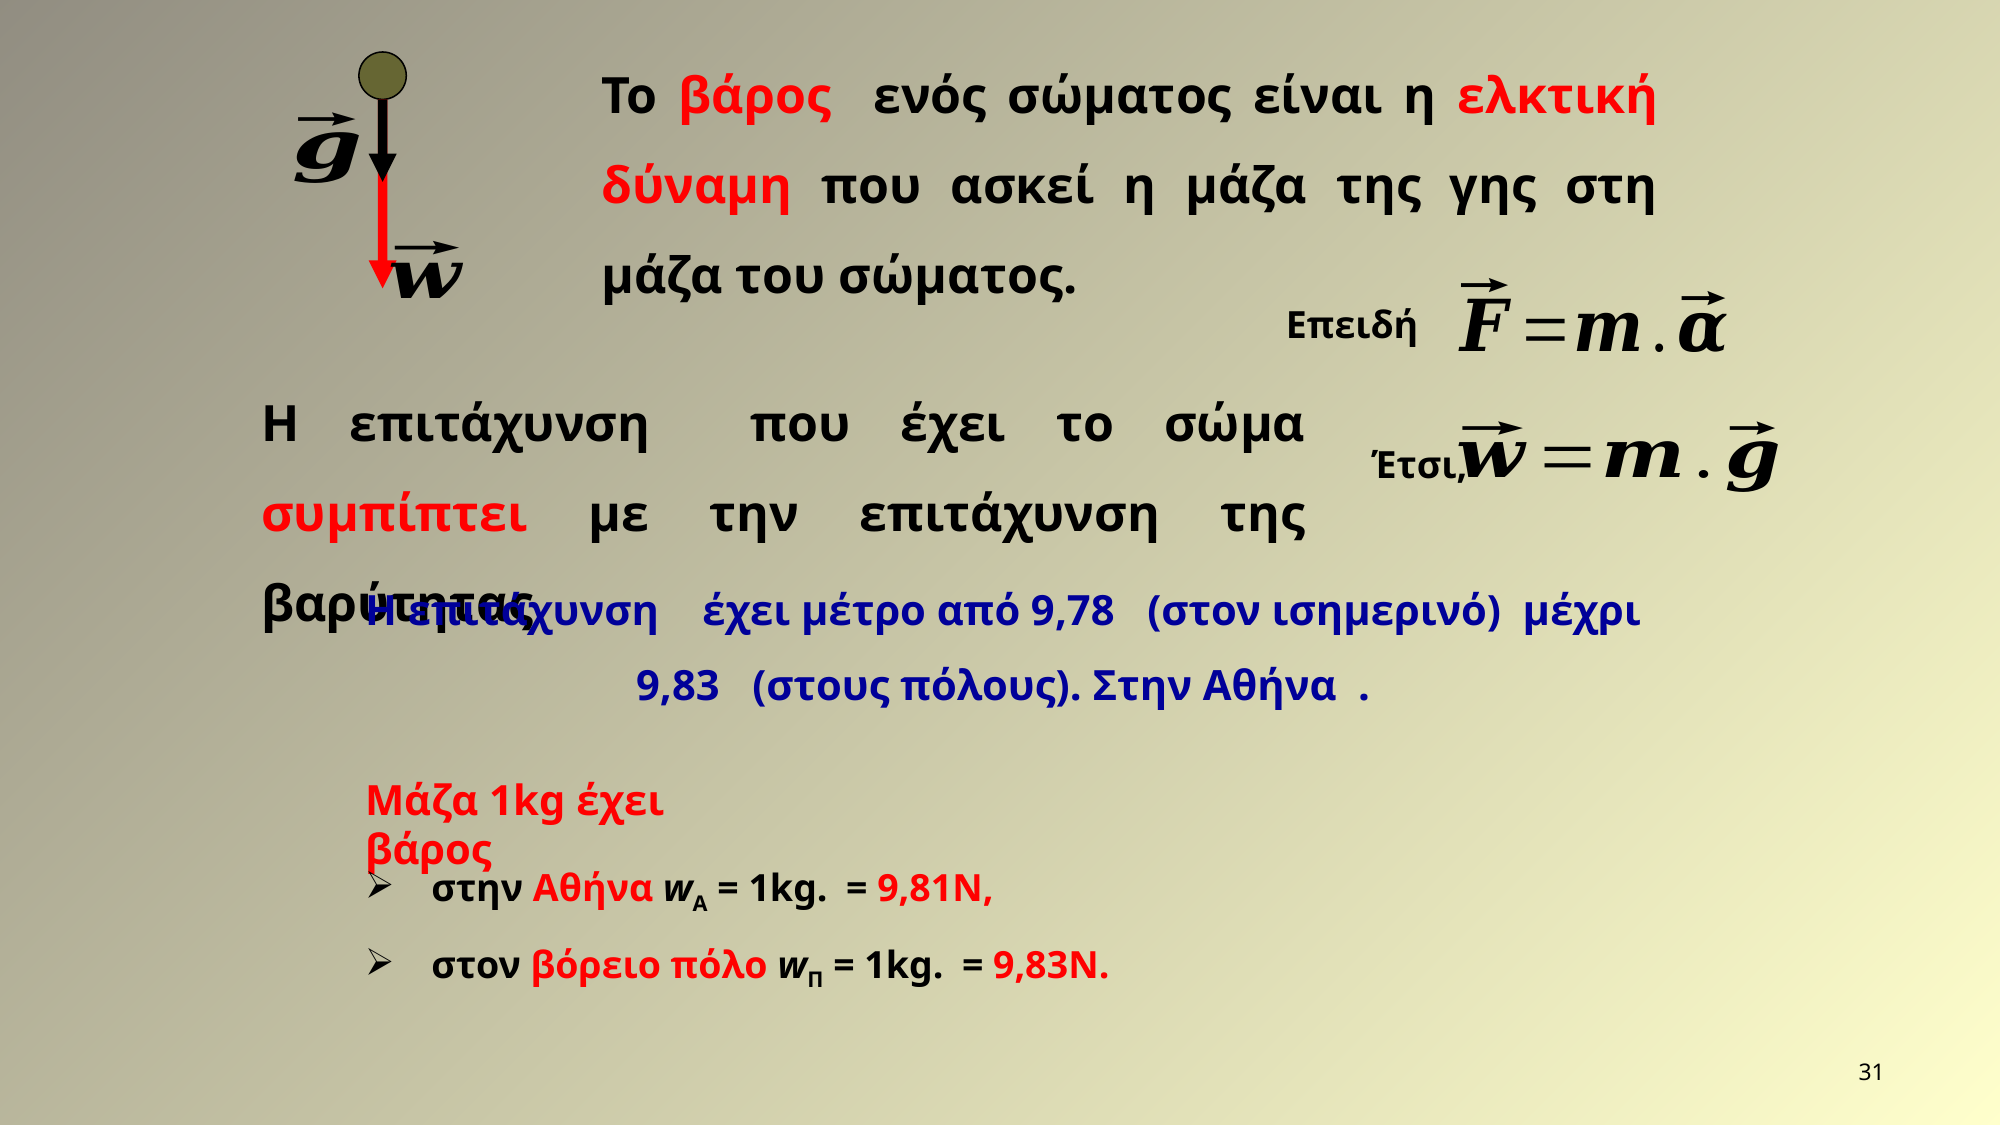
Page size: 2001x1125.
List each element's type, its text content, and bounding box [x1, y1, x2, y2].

text_box [358, 51, 407, 97]
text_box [382, 99, 470, 315]
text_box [1270, 274, 1731, 370]
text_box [1356, 418, 1782, 495]
slide_number 31 [1433, 1042, 1900, 1103]
text_box Μάζα 1kg έχει βάρος [350, 765, 811, 881]
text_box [291, 99, 383, 186]
